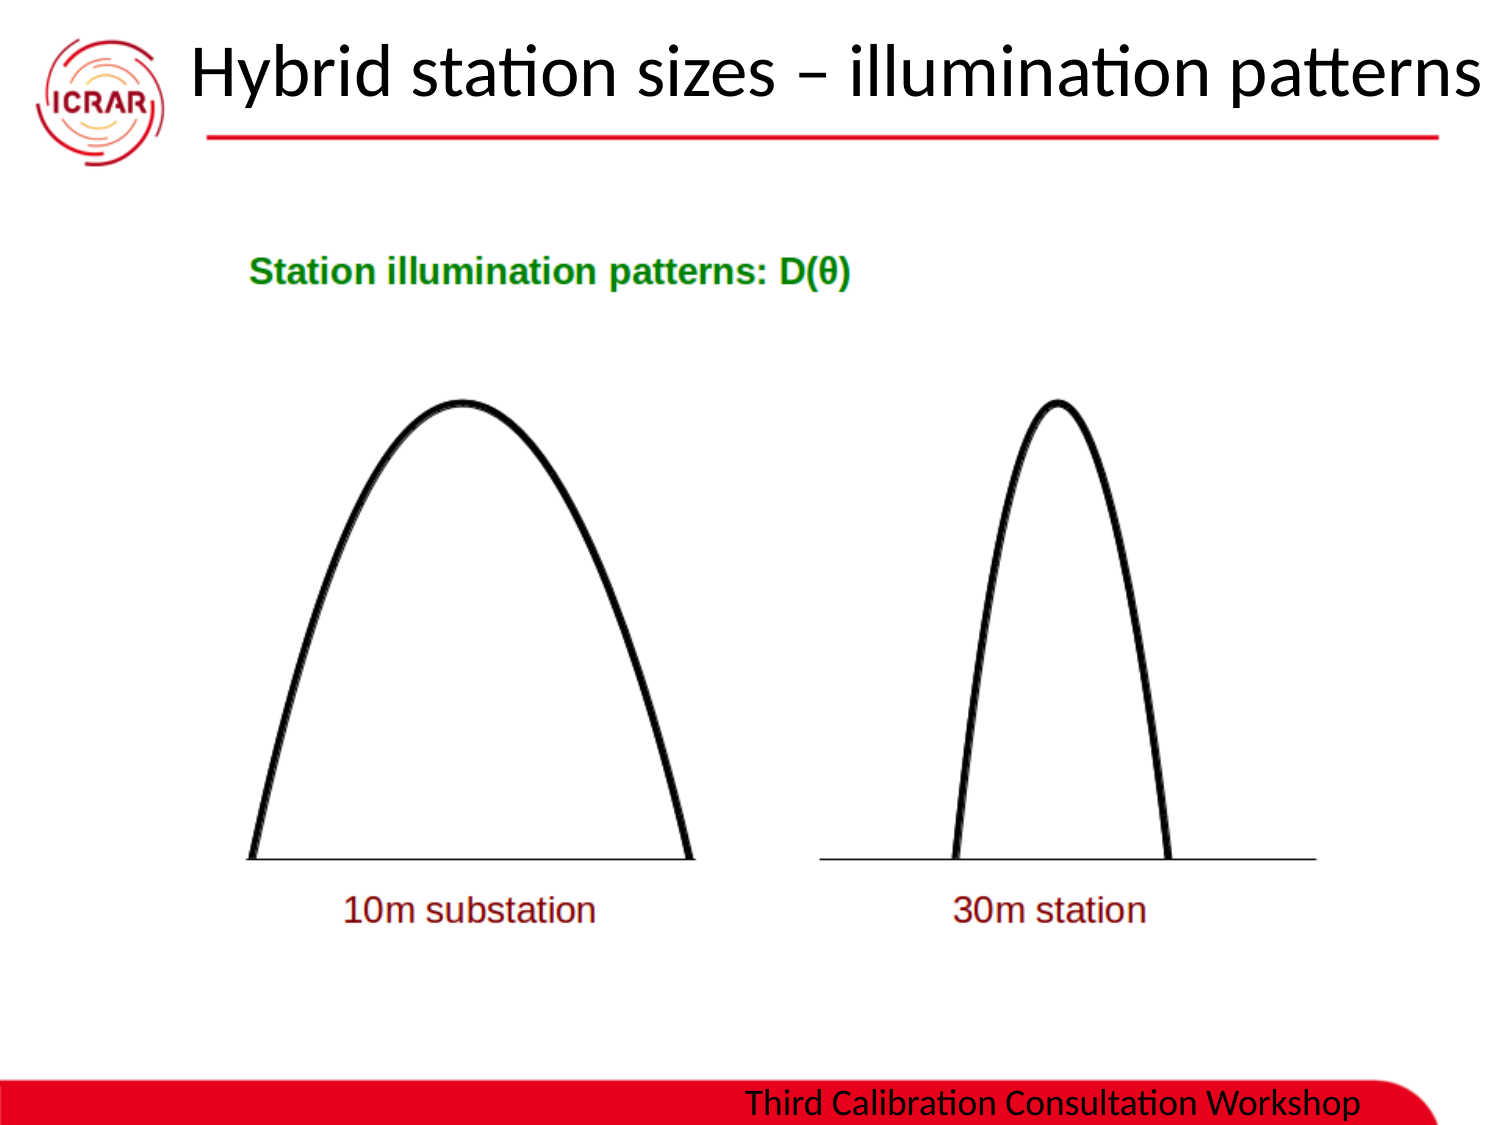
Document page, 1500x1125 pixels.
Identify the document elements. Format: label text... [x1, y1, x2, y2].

picture [0, 0, 1500, 1125]
title Hybrid station sizes – illumination patterns [175, 13, 1500, 120]
text_box Third Calibration Consultation Workshop [730, 1071, 1500, 1125]
